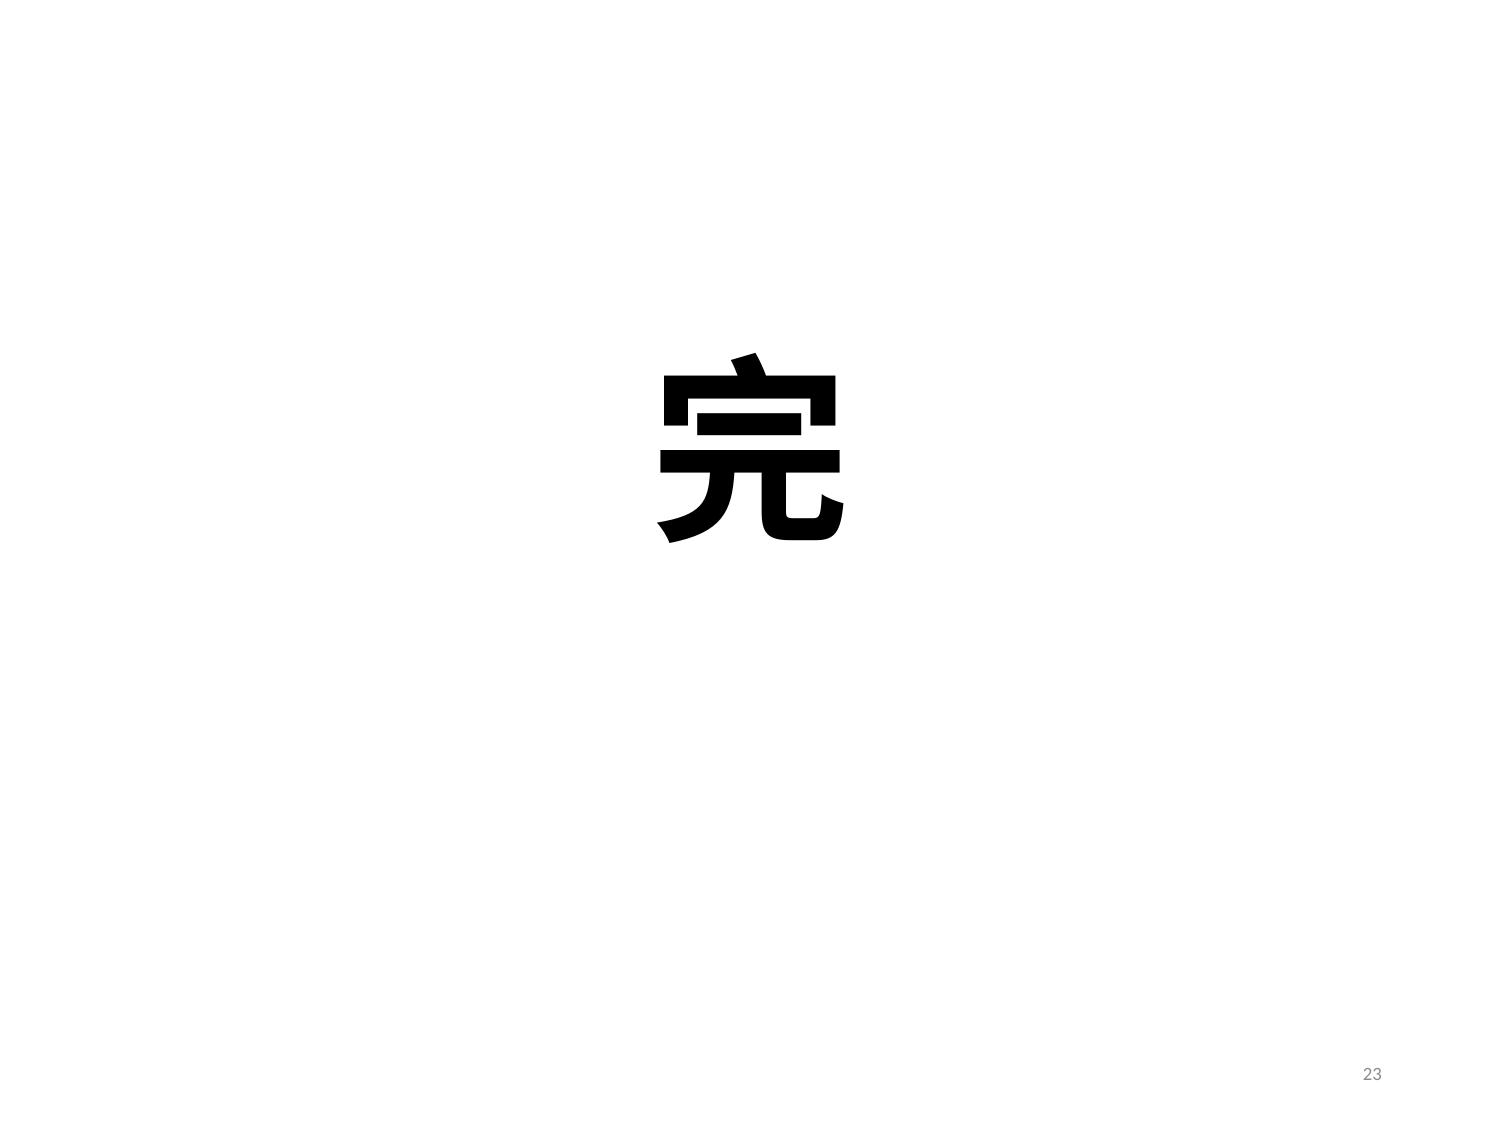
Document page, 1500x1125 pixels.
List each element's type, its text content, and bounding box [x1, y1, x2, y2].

title 完 [187, 184, 1313, 576]
slide_number 23 [1059, 1042, 1397, 1103]
